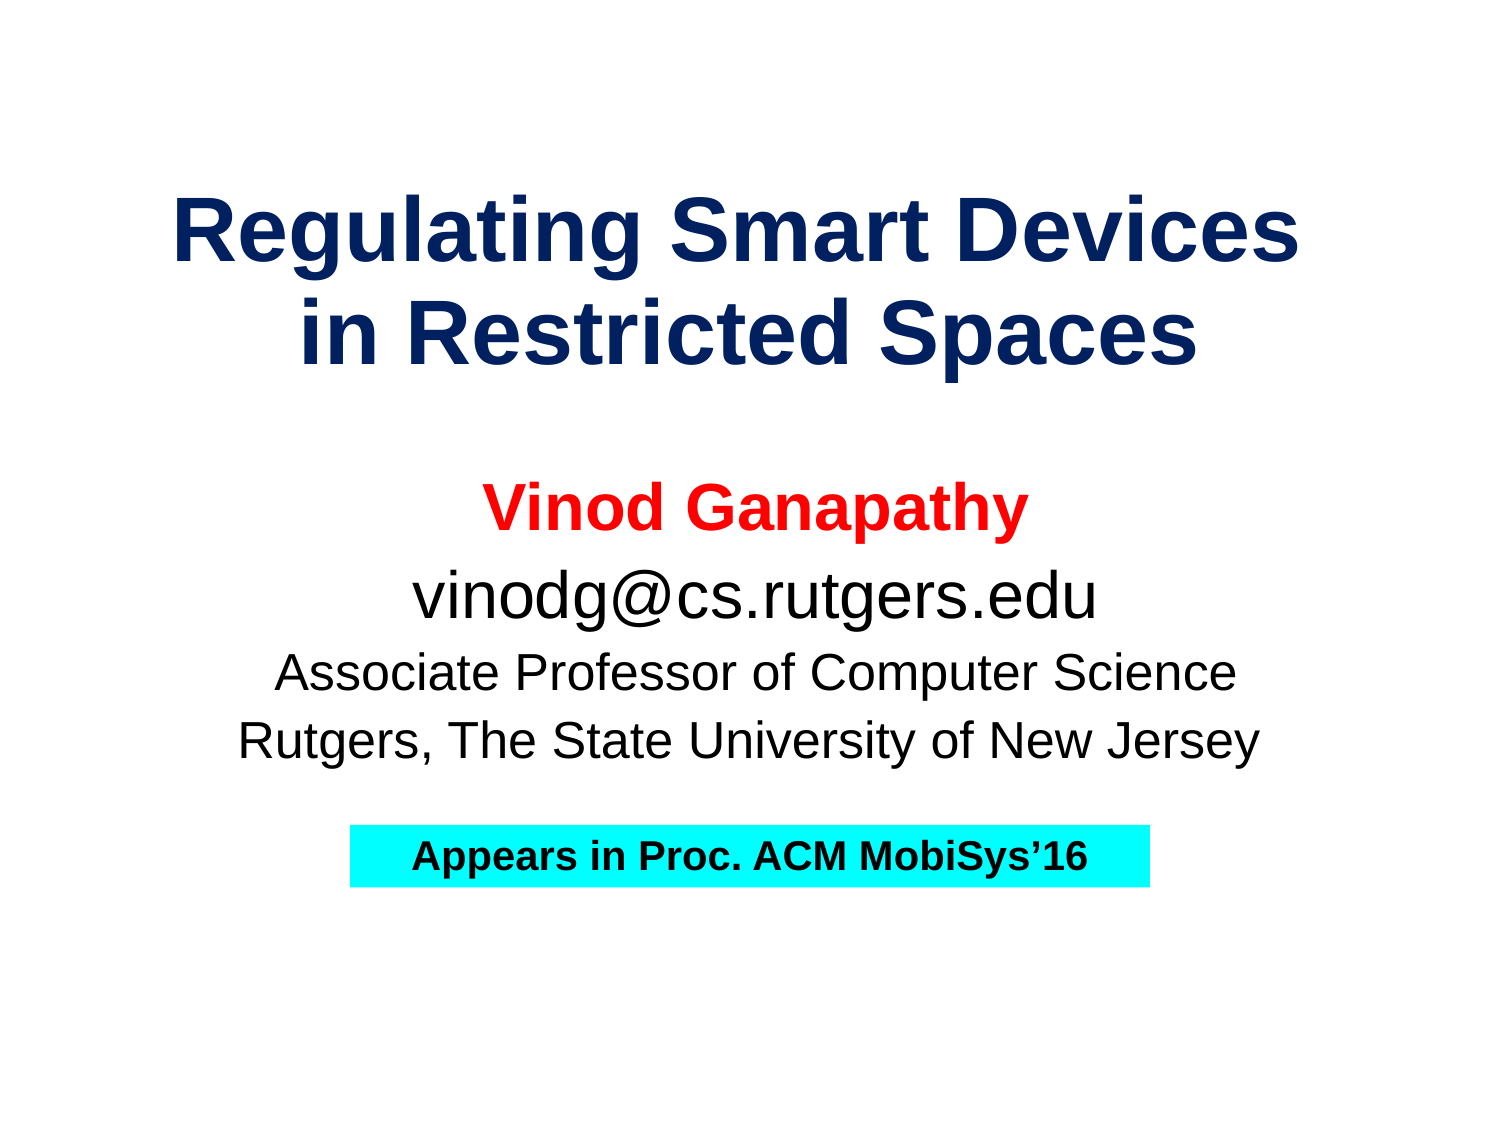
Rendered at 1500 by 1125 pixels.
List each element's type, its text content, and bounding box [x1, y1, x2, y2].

title Regulating Smart Devices in Restricted Spaces [62, 125, 1438, 438]
text_box Appears in Proc. ACM MobiSys’16 [350, 824, 1150, 888]
subtitle Vinod Ganapathy vinodg@cs.rutgers.edu Associate Professor of Computer Science Rutgers, The State University of New Jersey [187, 462, 1325, 850]
